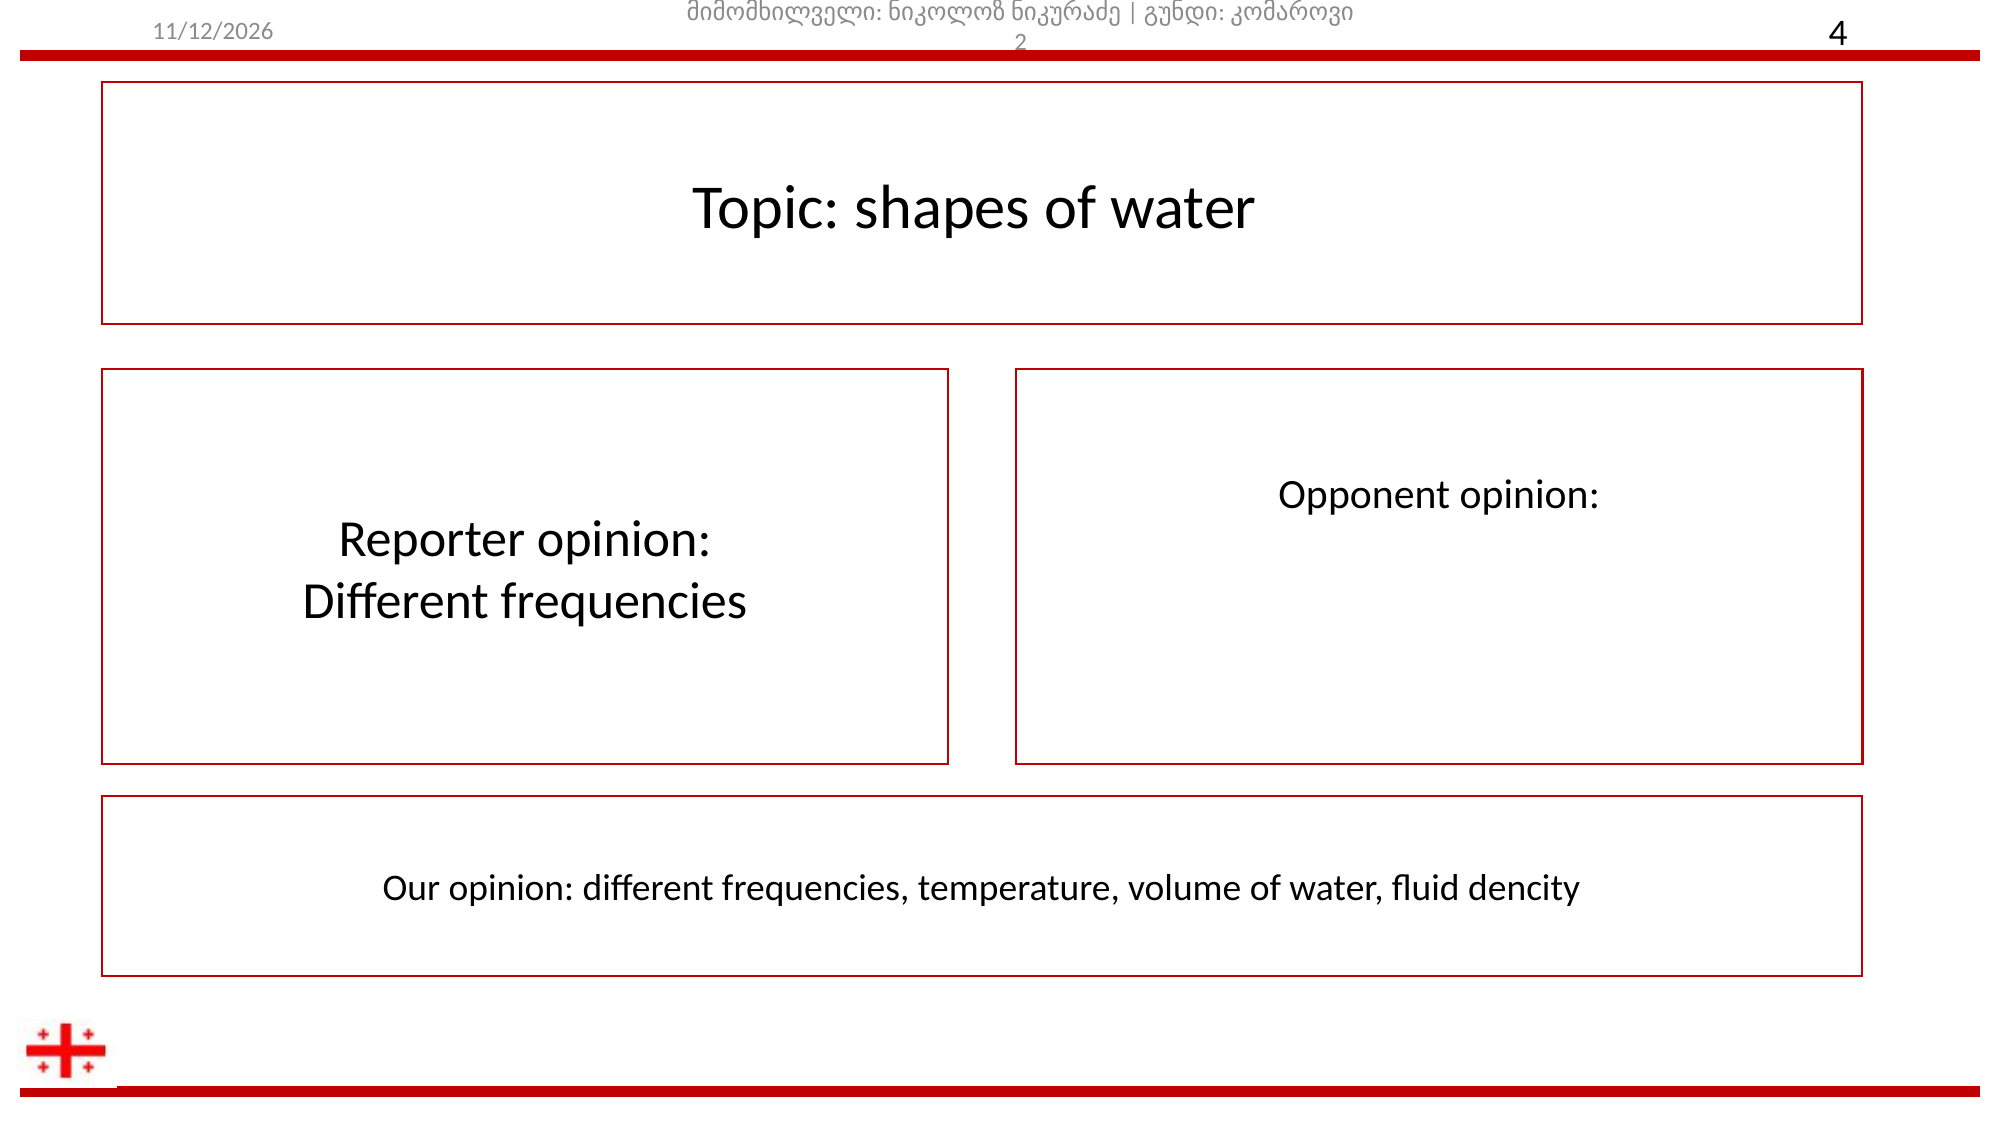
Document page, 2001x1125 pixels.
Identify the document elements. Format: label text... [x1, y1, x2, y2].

text_box Our opinion: different frequencies, temperature, volume of water, fluid dencity [101, 795, 1863, 977]
text_box Reporter opinion: Different frequencies [101, 368, 949, 765]
text_box Opponent opinion: [1015, 368, 1864, 765]
footer მიმომხილველი: ნიკოლოზ ნიკურაძე | გუნდი: კომაროვი 2 [662, 0, 1379, 51]
slide_number 4 [1412, 0, 1863, 60]
slide_number 12-Aug-21 [137, 0, 588, 60]
text_box Topic: shapes of water [101, 81, 1863, 325]
picture [17, 1019, 117, 1088]
